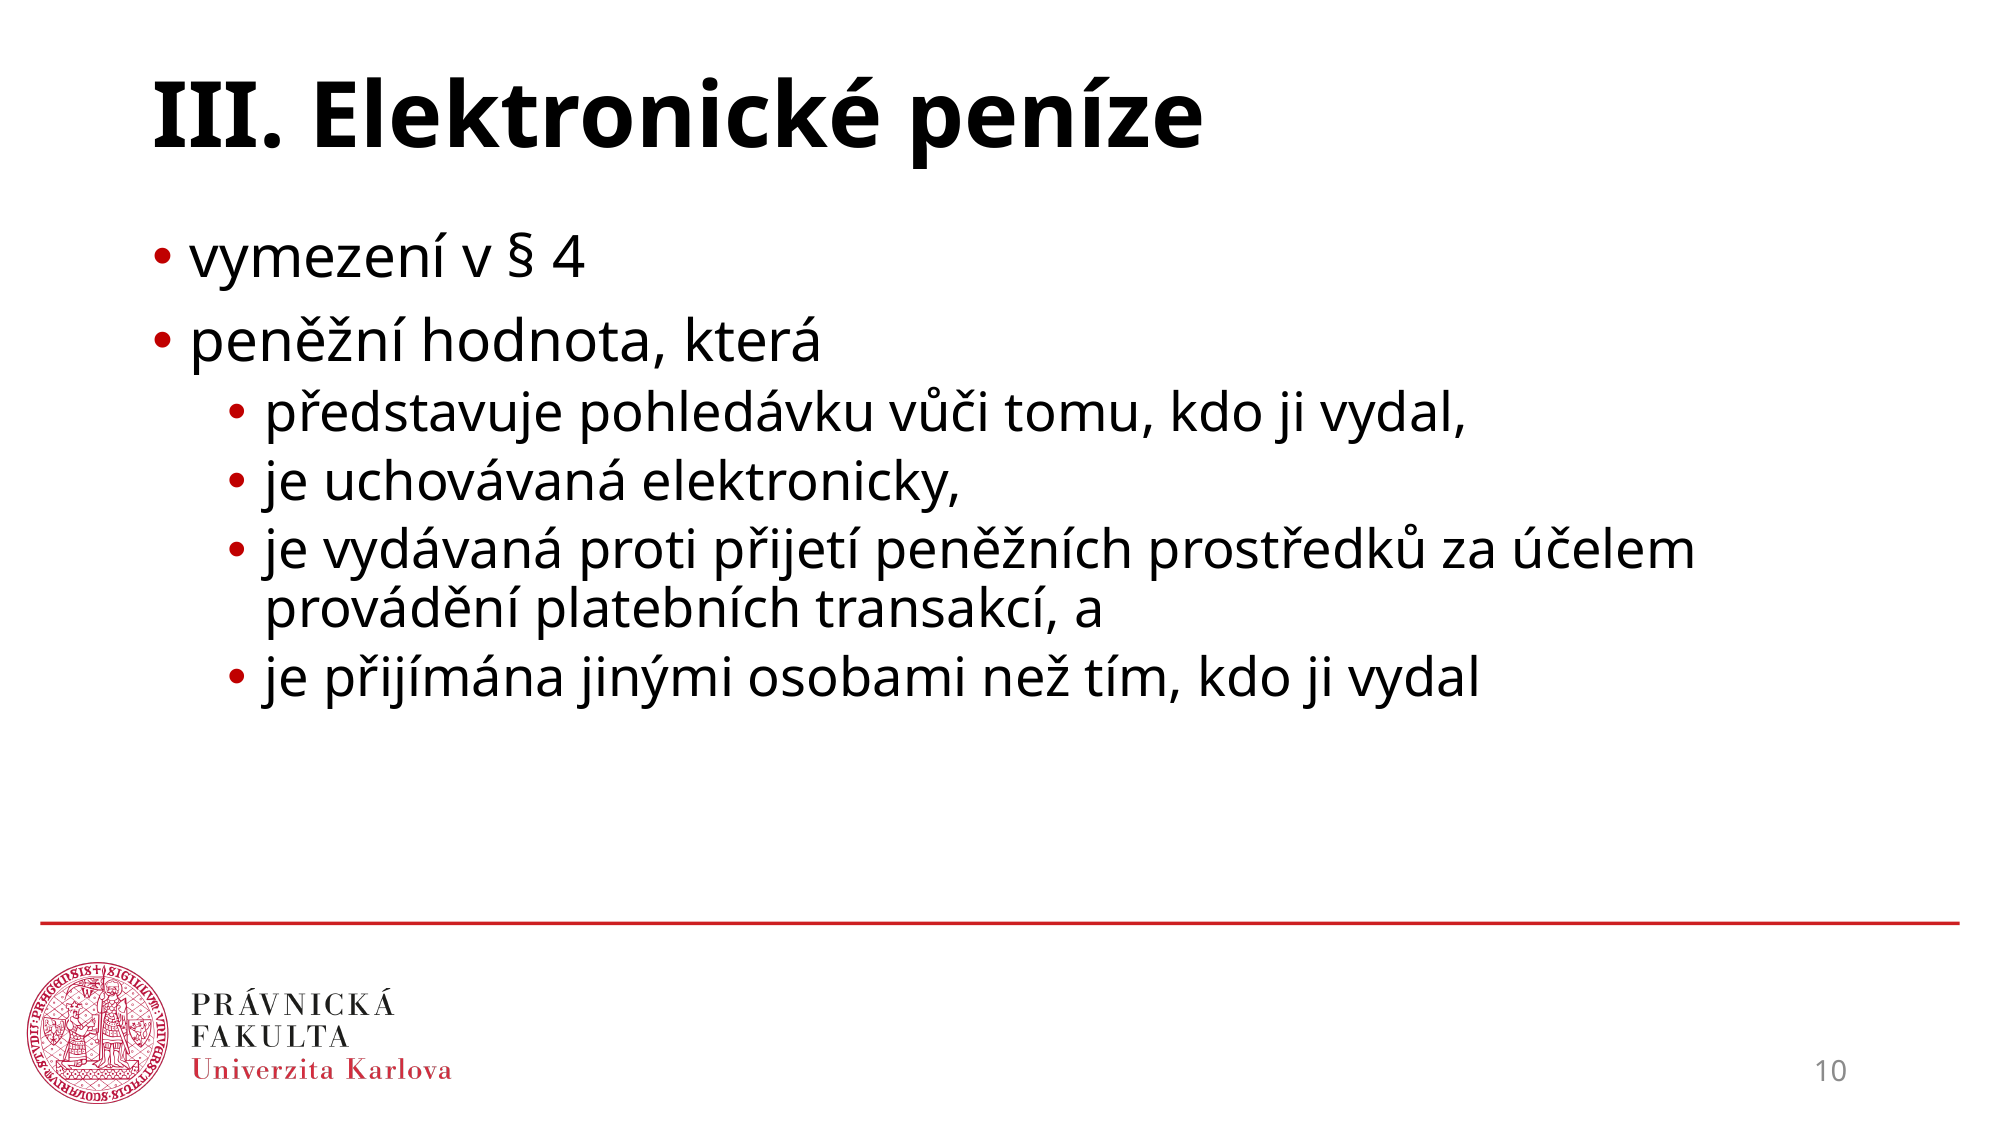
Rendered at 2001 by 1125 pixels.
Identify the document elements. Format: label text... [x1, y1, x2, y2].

list vymezení v § 4 peněžní hodnota, která představuje pohledávku vůči tomu, kdo ji vydal, je uchovávaná elektronicky, je vydávaná proti přijetí peněžních prostředků za účelem provádění platebních transakcí, a je přijímána jinými osobami než tím, kdo ji vydal [137, 220, 1863, 905]
picture [26, 962, 452, 1104]
slide_number 10 [1412, 1042, 1863, 1103]
title III. Elektronické peníze [137, 2, 1863, 220]
